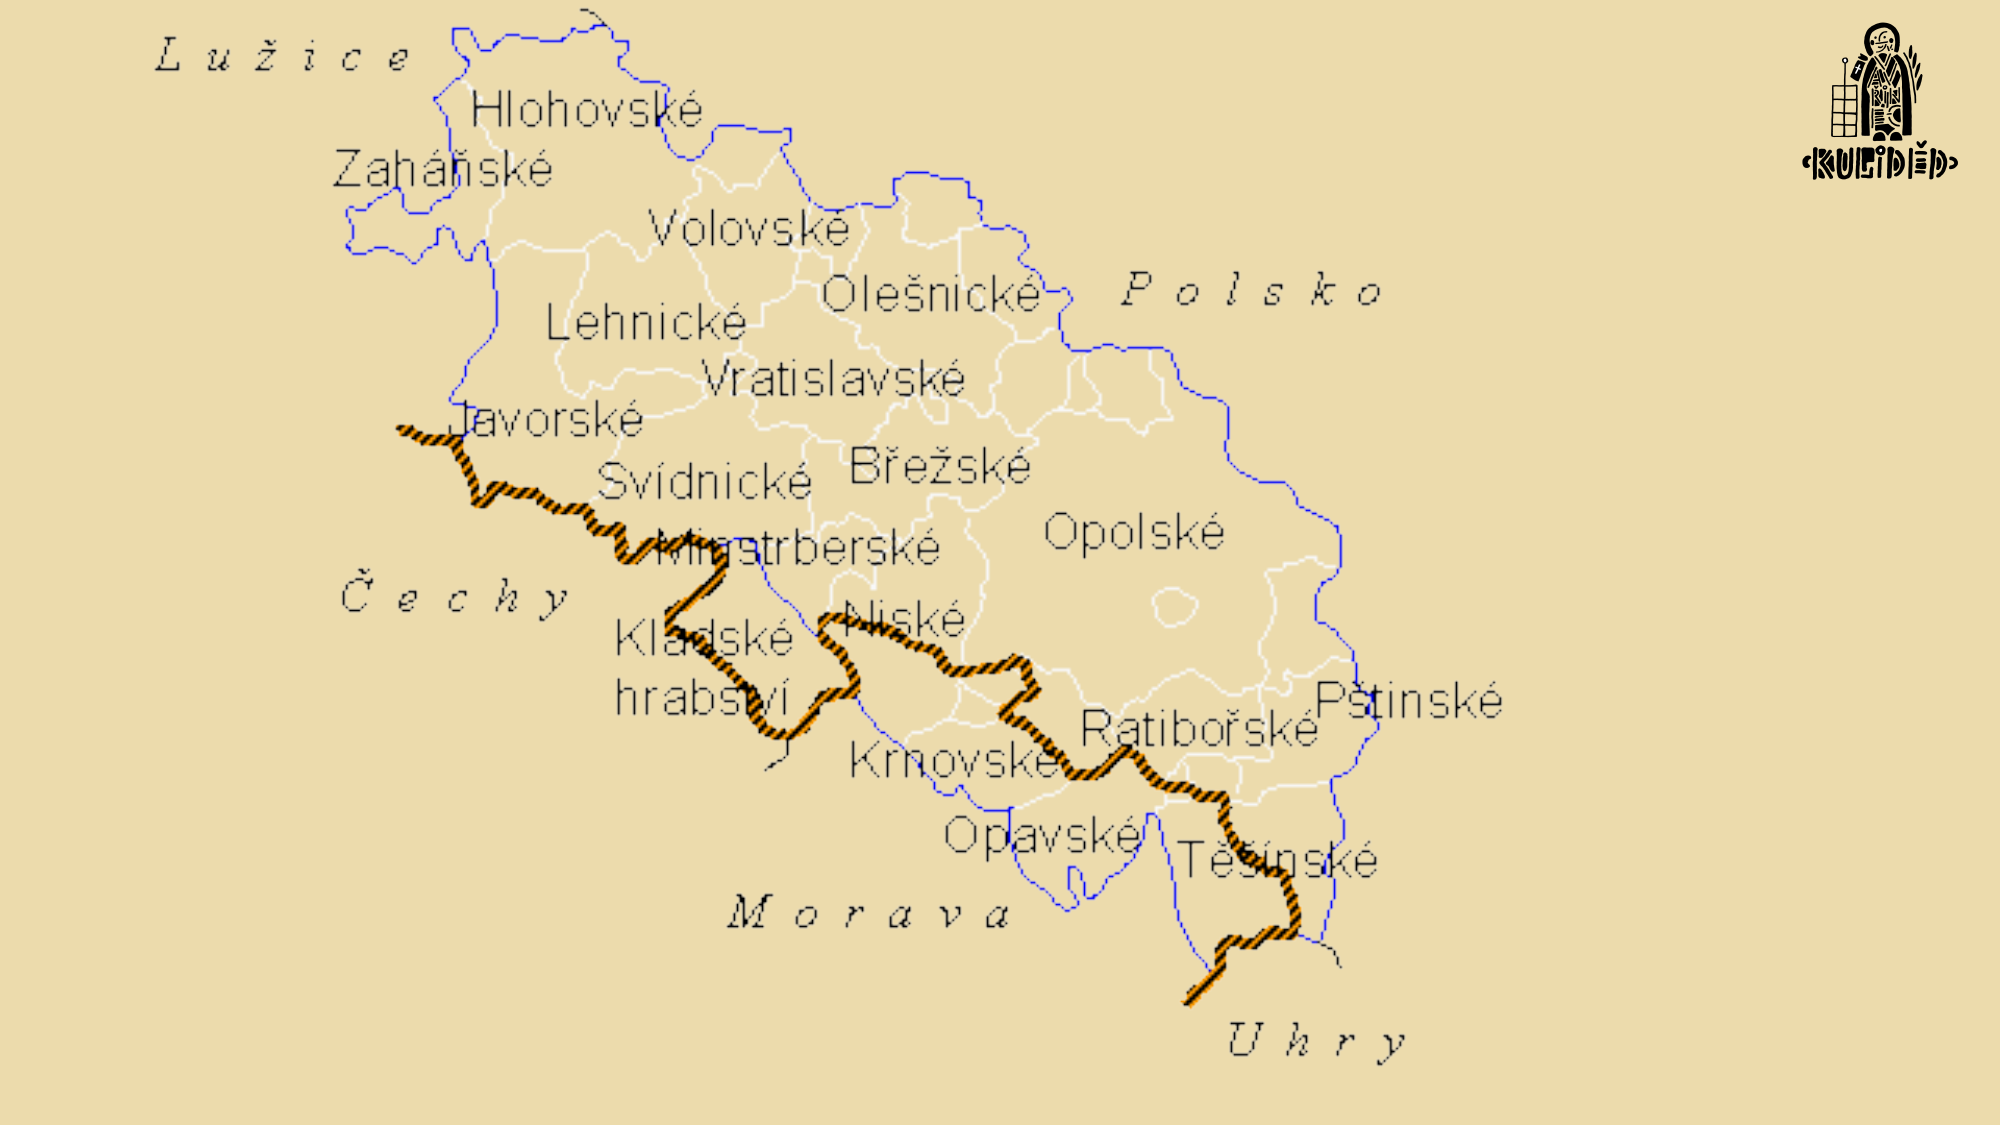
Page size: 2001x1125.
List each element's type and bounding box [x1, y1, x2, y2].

picture [1721, 6, 2000, 246]
picture [140, 0, 1556, 1098]
